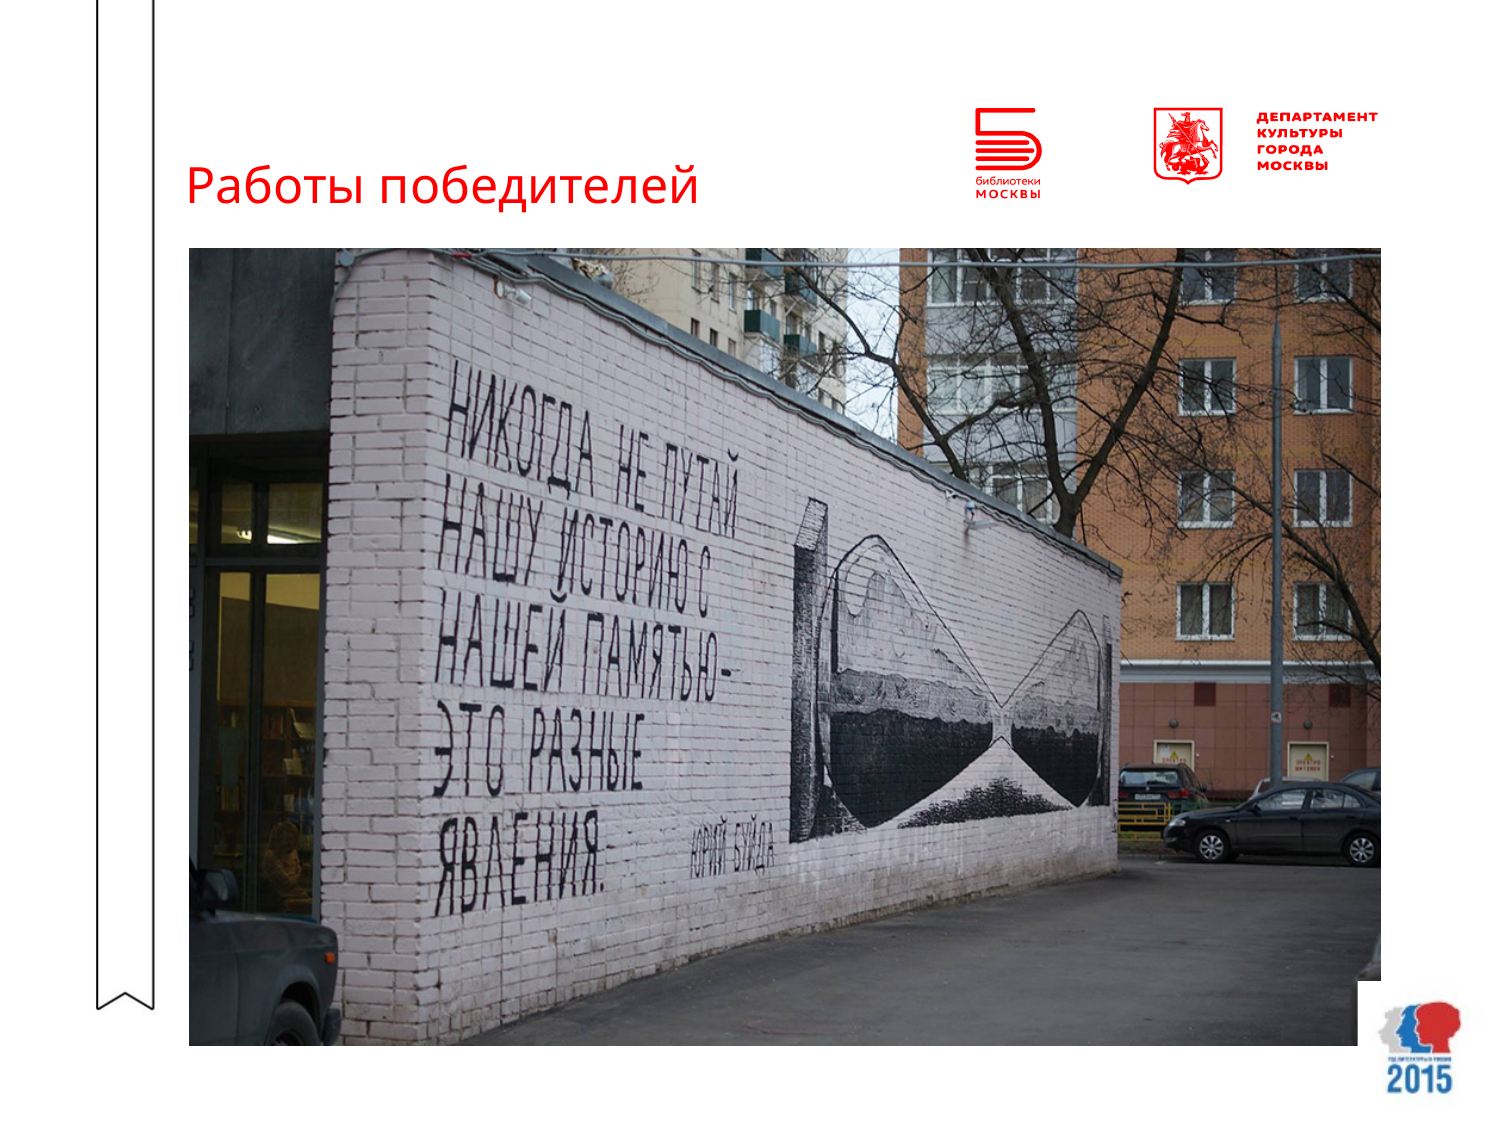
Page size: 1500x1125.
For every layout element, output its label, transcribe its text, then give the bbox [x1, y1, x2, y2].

picture [78, 0, 171, 1021]
text_box Работы победителей [175, 146, 854, 221]
text_box [1357, 981, 1500, 1125]
picture [189, 0, 1467, 1046]
